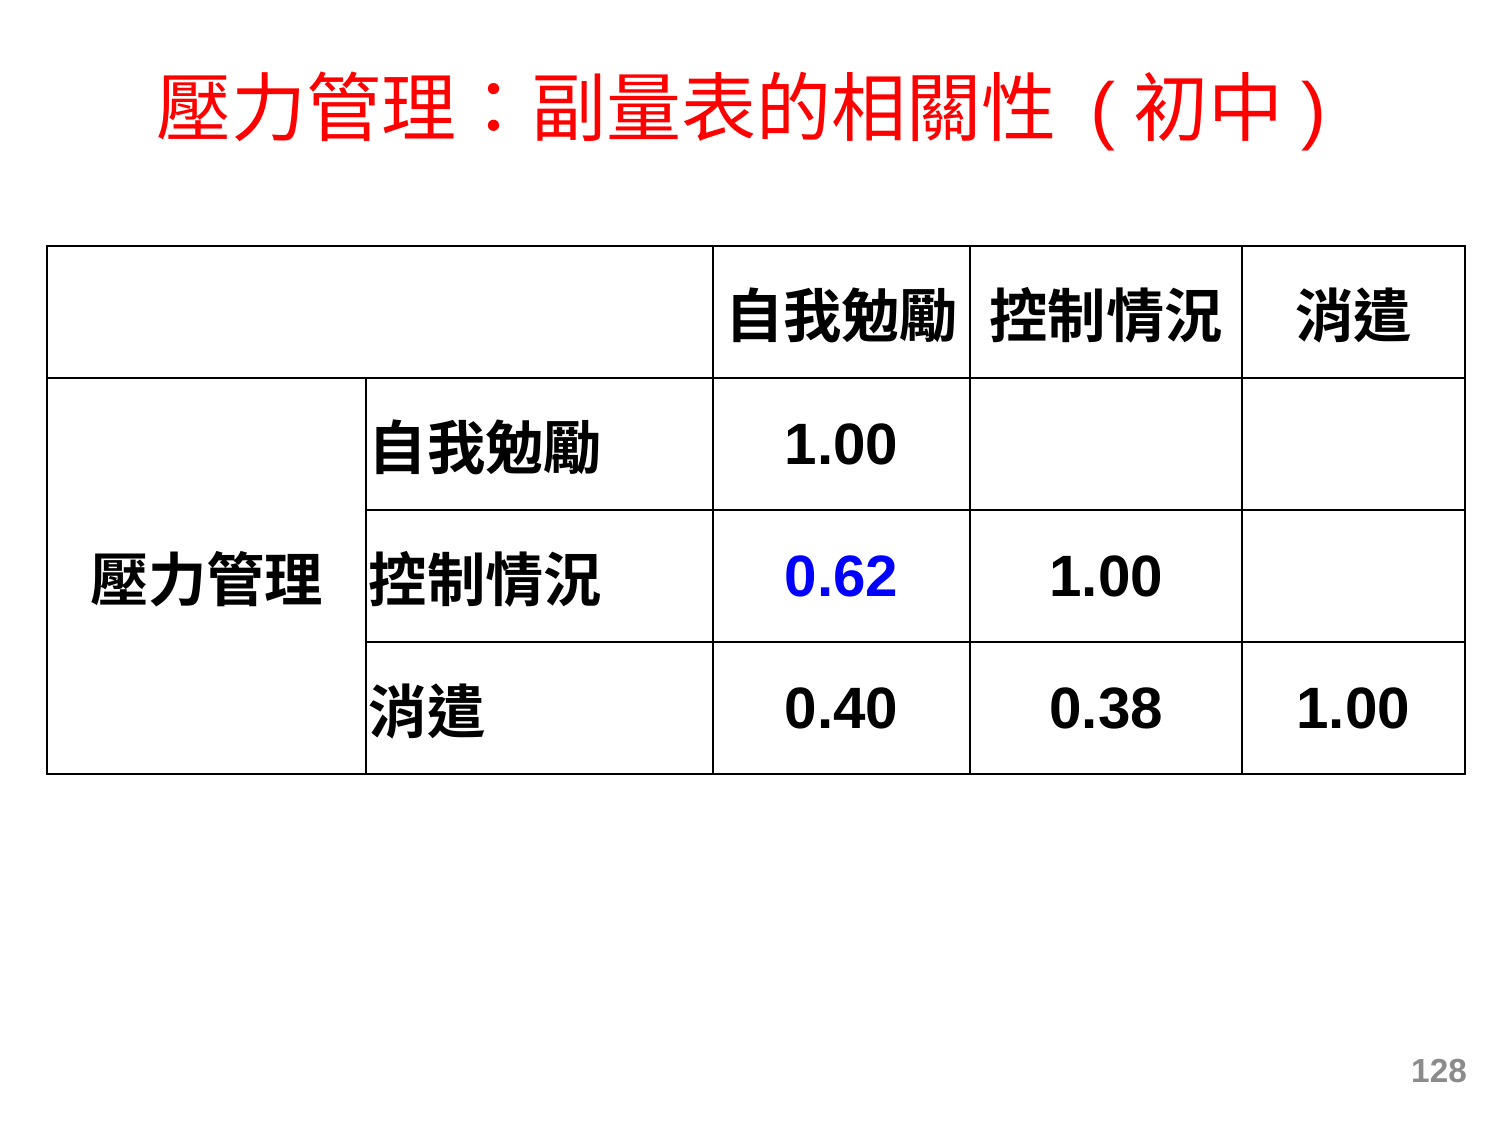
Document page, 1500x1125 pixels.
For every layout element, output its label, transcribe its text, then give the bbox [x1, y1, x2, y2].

table_cell [1243, 379, 1464, 509]
table_cell [1243, 511, 1464, 641]
table_header 消遣 [1243, 247, 1464, 377]
title 壓力管理：副量表的相關性 (初中) [23, 58, 1481, 153]
table_cell 消遣 [367, 643, 712, 773]
table_cell 0.40 [714, 643, 969, 773]
slide_number 128 [1131, 1042, 1482, 1103]
table_header [48, 247, 712, 377]
table_cell 0.62 [714, 511, 969, 641]
table_cell [971, 379, 1241, 509]
table_cell 0.38 [971, 643, 1241, 773]
table_cell 1.00 [971, 511, 1241, 641]
table_cell 壓力管理 [48, 379, 365, 773]
table_cell 控制情況 [367, 511, 712, 641]
table_cell 1.00 [1243, 643, 1464, 773]
table_header 控制情況 [971, 247, 1241, 377]
table_cell 1.00 [714, 379, 969, 509]
table_cell 自我勉勵 [367, 379, 712, 509]
table_header 自我勉勵 [714, 247, 969, 377]
